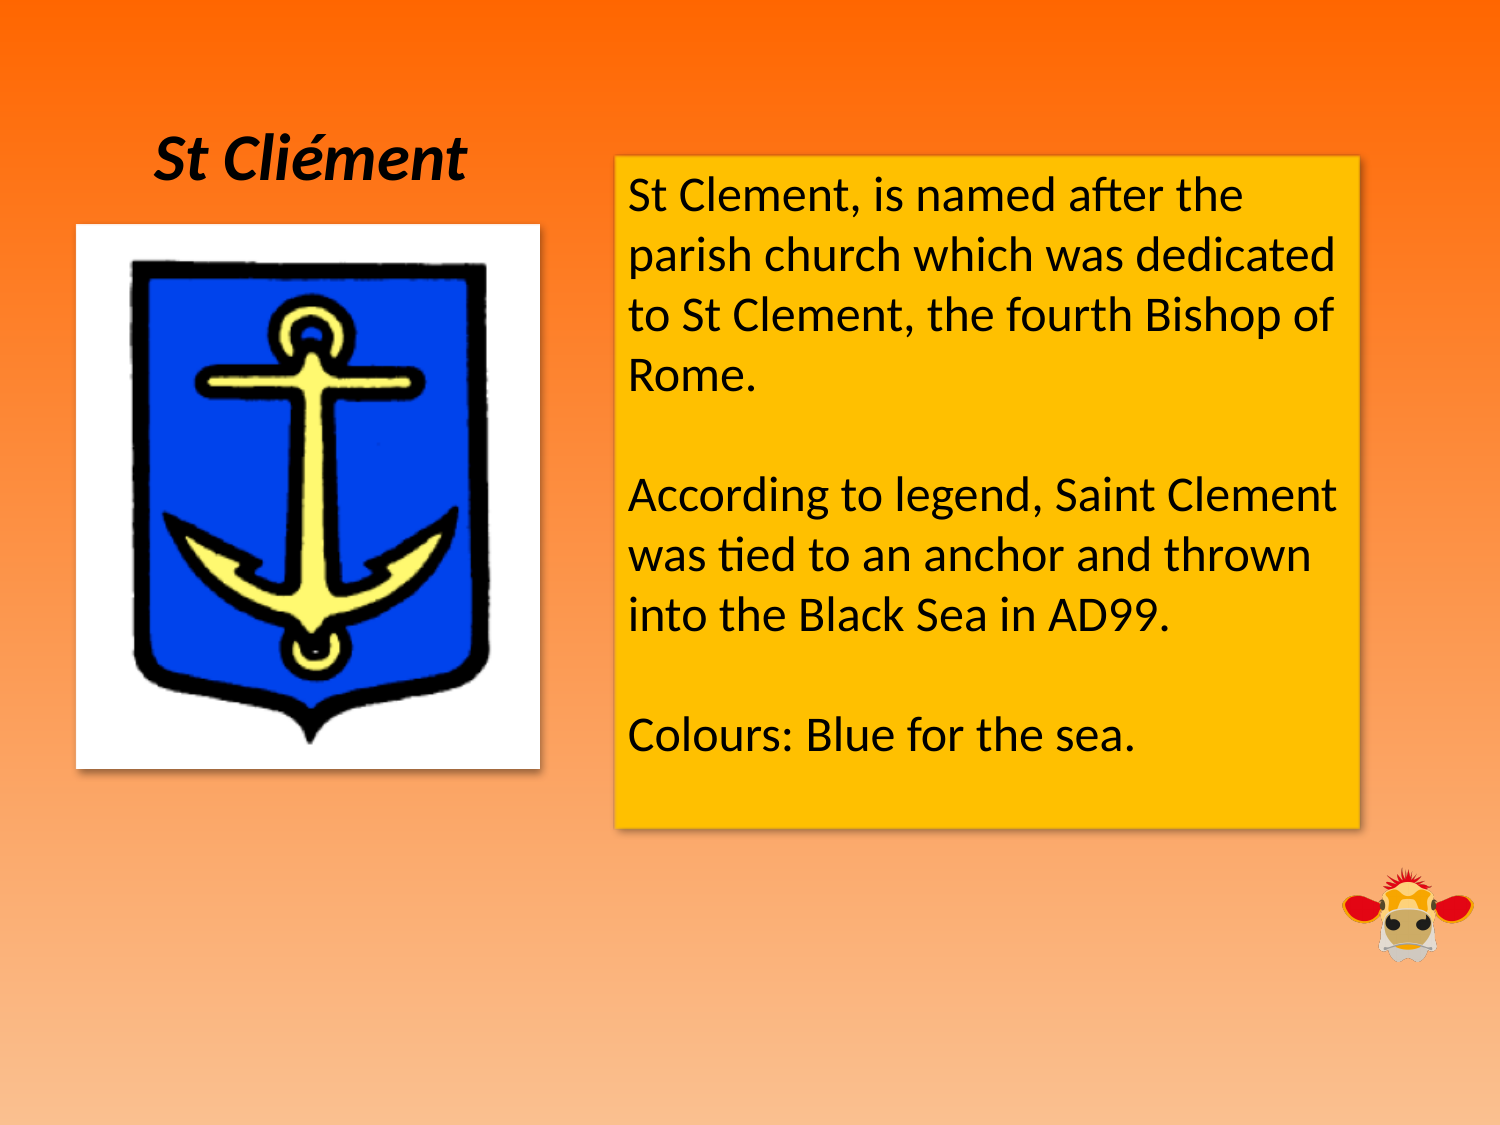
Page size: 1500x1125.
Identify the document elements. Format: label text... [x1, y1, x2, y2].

picture [75, 224, 540, 769]
text_box St Cliément [139, 106, 587, 201]
text_box St Clement, is named after the parish church which was dedicated to St Clement, the fourth Bishop of Rome. According to legend, Saint Clement was tied to an anchor and thrown into the Black Sea in AD99. Colours: Blue for the sea. [616, 157, 1359, 828]
picture [1315, 846, 1500, 985]
